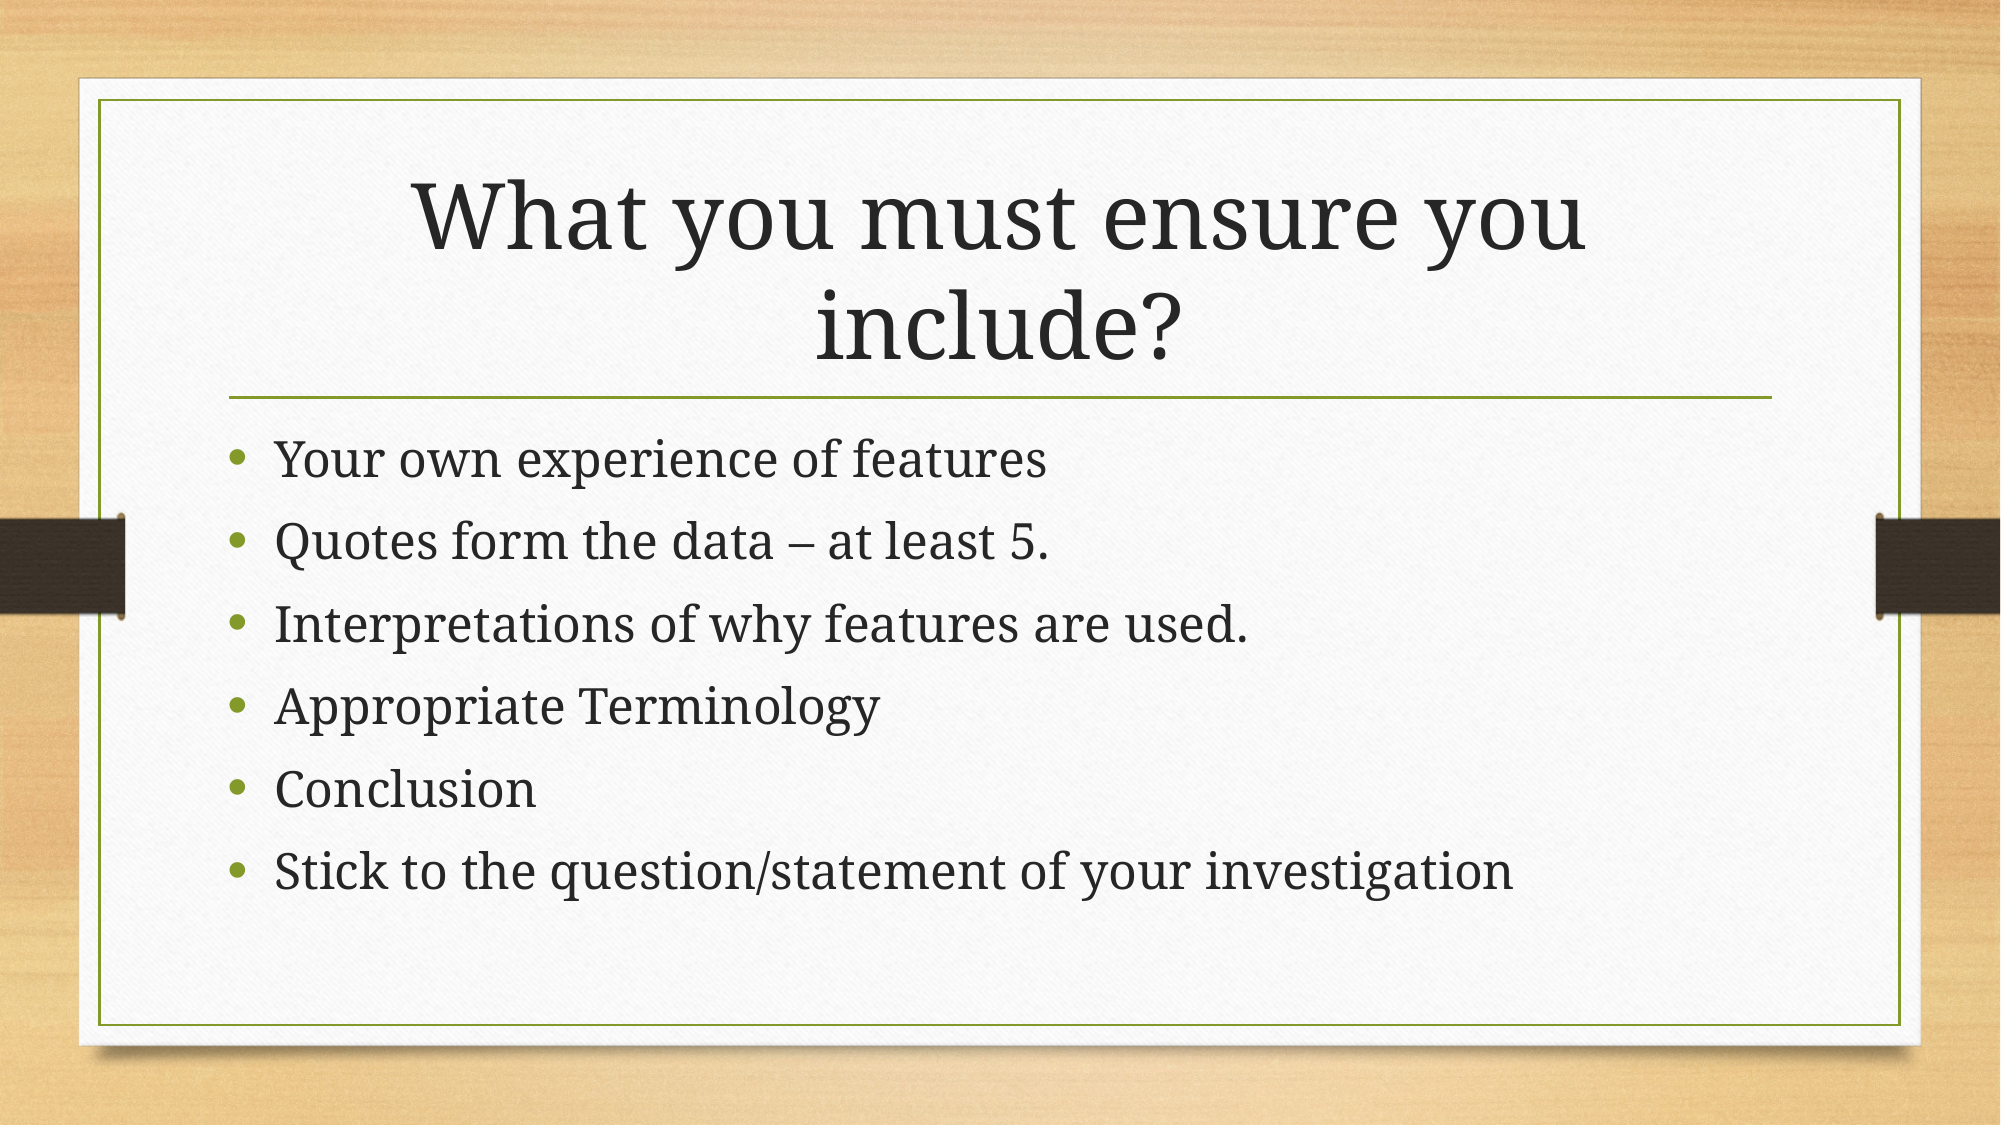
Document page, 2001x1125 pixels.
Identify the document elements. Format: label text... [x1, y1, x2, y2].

list Your own experience of features Quotes form the data – at least 5. Interpretations of why features are used. Appropriate Terminology Conclusion Stick to the question/statement of your investigation [212, 419, 1788, 964]
picture [0, 0, 2001, 1125]
title What you must ensure you include? [212, 161, 1788, 375]
